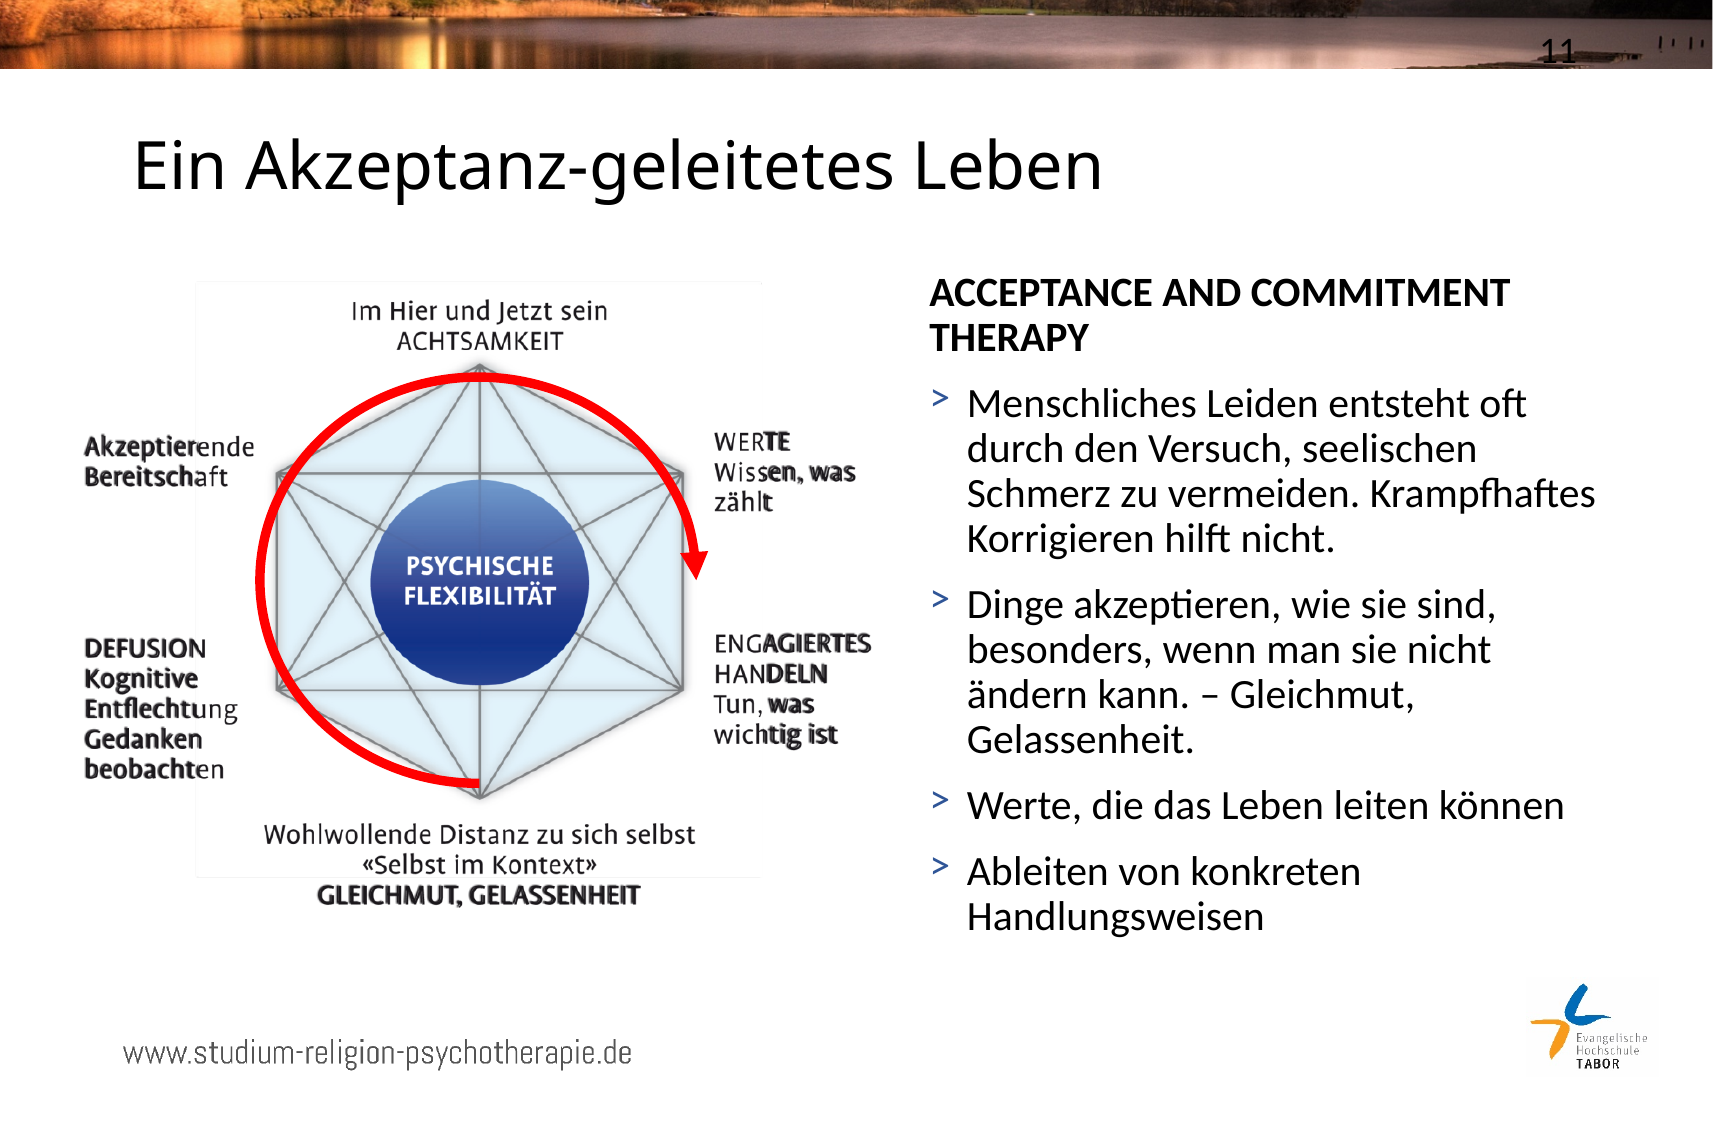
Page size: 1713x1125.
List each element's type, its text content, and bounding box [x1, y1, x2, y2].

picture [49, 241, 894, 932]
picture [117, 1034, 635, 1074]
picture [0, 0, 1713, 69]
list ACCEPTANCE AND COMMITMENT THERAPY Menschliches Leiden entsteht oft durch den Versuch, seelischen Schmerz zu vermeiden. Krampfhaftes Korrigieren hilft nicht. Dinge akzeptieren, wie sie sind, besonders, wenn man sie nicht ändern kann. – Gleichmut, Gelassenheit. Werte, die das Leben leiten können Ableiten von konkreten Handlungsweisen [914, 262, 1637, 1005]
title Ein Akzeptanz-geleitetes Leben [117, 86, 1595, 249]
slide_number 11 [1524, 18, 1617, 79]
picture [1526, 977, 1659, 1077]
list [50, 242, 896, 932]
